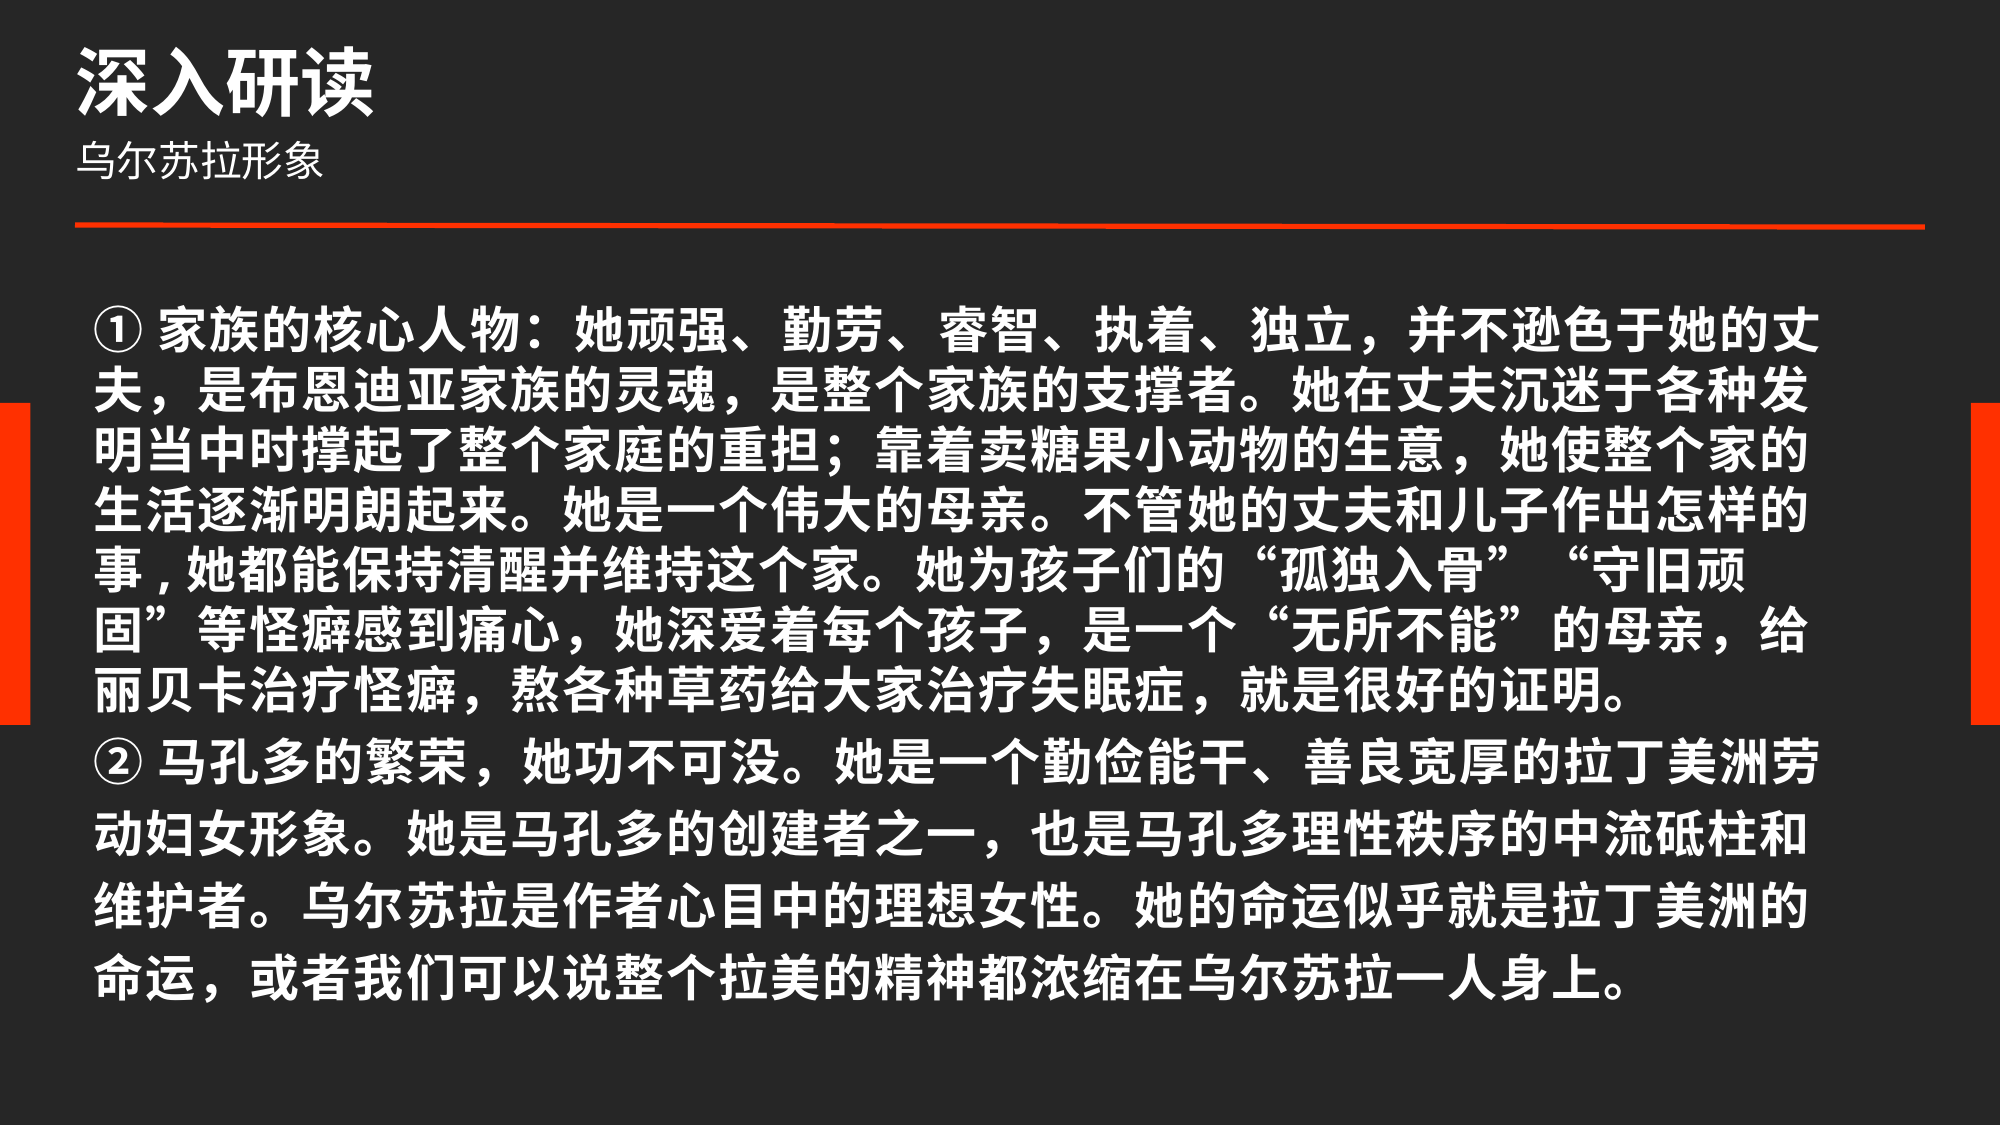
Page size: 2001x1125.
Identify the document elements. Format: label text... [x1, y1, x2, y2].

text_box 乌尔苏拉形象 [75, 124, 1925, 200]
text_box ①家族的核心人物：她顽强、勤劳、睿智、执着、独立，并不逊色于她的丈夫，是布恩迪亚家族的灵魂，是整个家族的支撑者。她在丈夫沉迷于各种发明当中时撑起了整个家庭的重担；靠着卖糖果小动物的生意，她使整个家的生活逐渐明朗起来。她是一个伟大的母亲。不管她的丈夫和儿子作出怎样的事,她都能保持清醒并维持这个家。她为孩子们的“孤独入骨”“守旧顽固”等怪癖感到痛心，她深爱着每个孩子，是一个“无所不能”的母亲，给丽贝卡治疗怪癖，熬各种草药给大家治疗失眠症，就是很好的证明。 ②马孔多的繁荣，她功不可没。她是一个勤俭能干、善良宽厚的拉丁美洲劳动妇女形象。她是马孔多的创建者之一，也是马孔多理性秩序的中流砥柱和维护者。乌尔苏拉是作者心目中的理想女性。她的命运似乎就是拉丁美洲的命运，或者我们可以说整个拉美的精神都浓缩在乌尔苏拉一人身上。 [83, 228, 1836, 1077]
text_box [1970, 402, 2000, 726]
text_box 深入研读 [75, 24, 1925, 124]
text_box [74, 224, 1925, 228]
text_box [0, 402, 32, 726]
